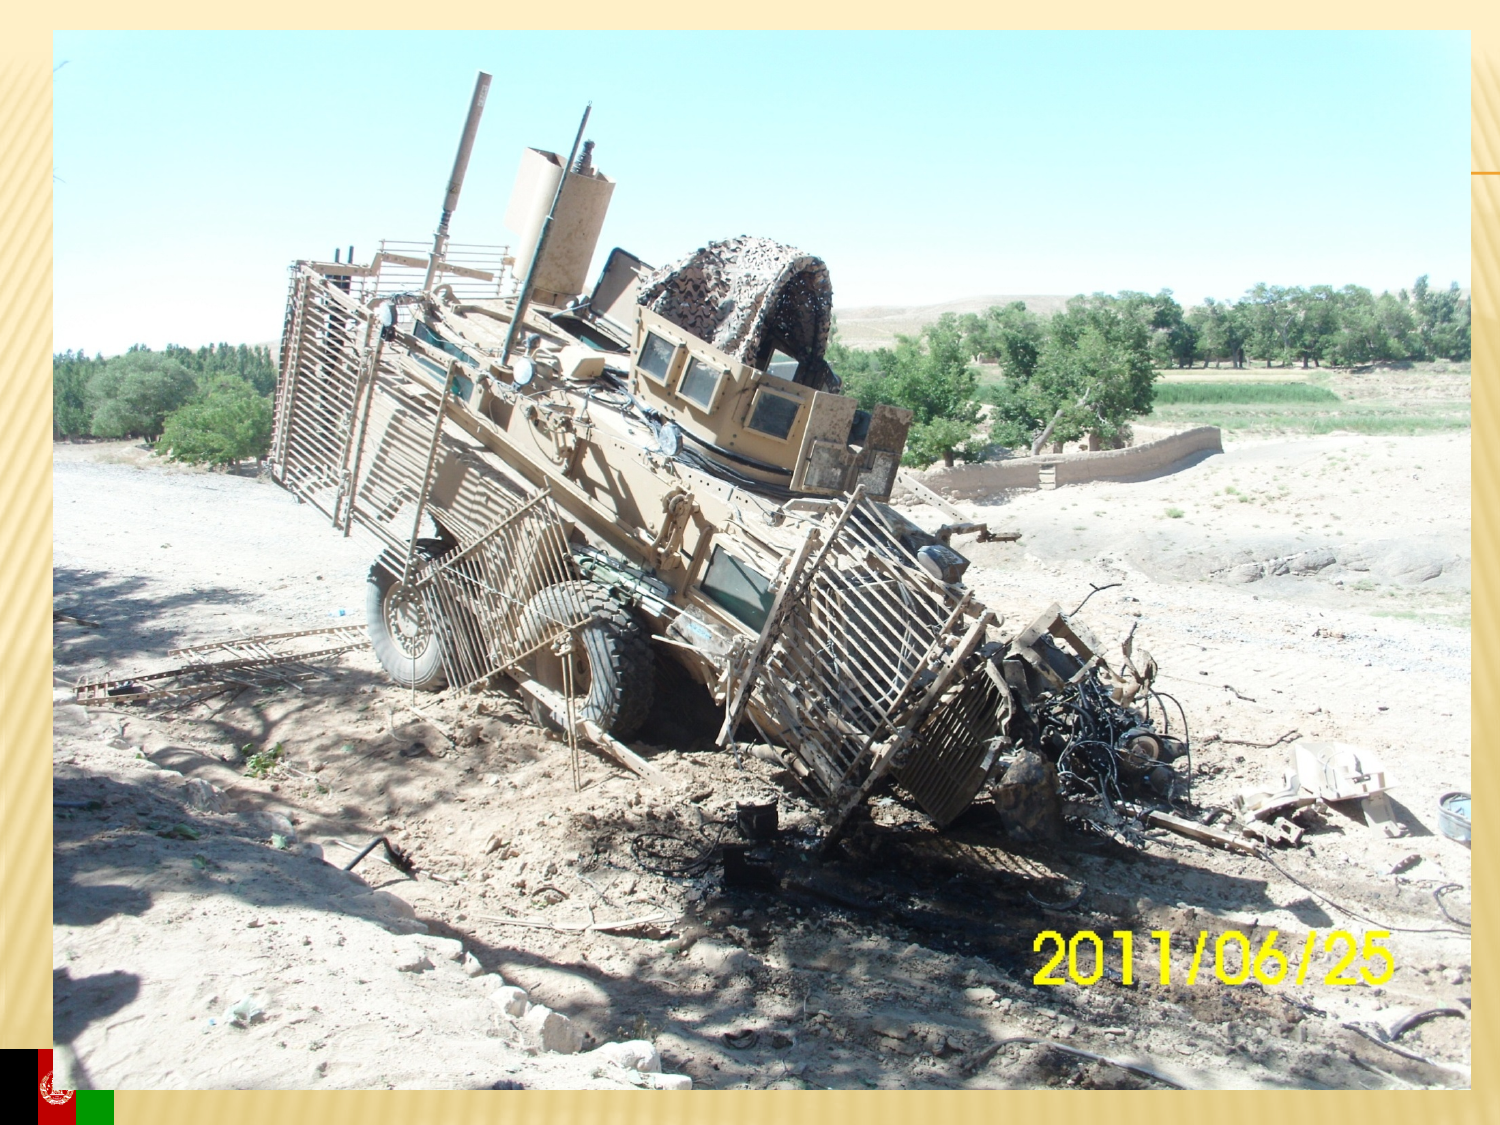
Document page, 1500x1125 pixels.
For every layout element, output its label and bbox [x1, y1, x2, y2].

picture [0, 1049, 114, 1125]
picture [52, 30, 1471, 1090]
